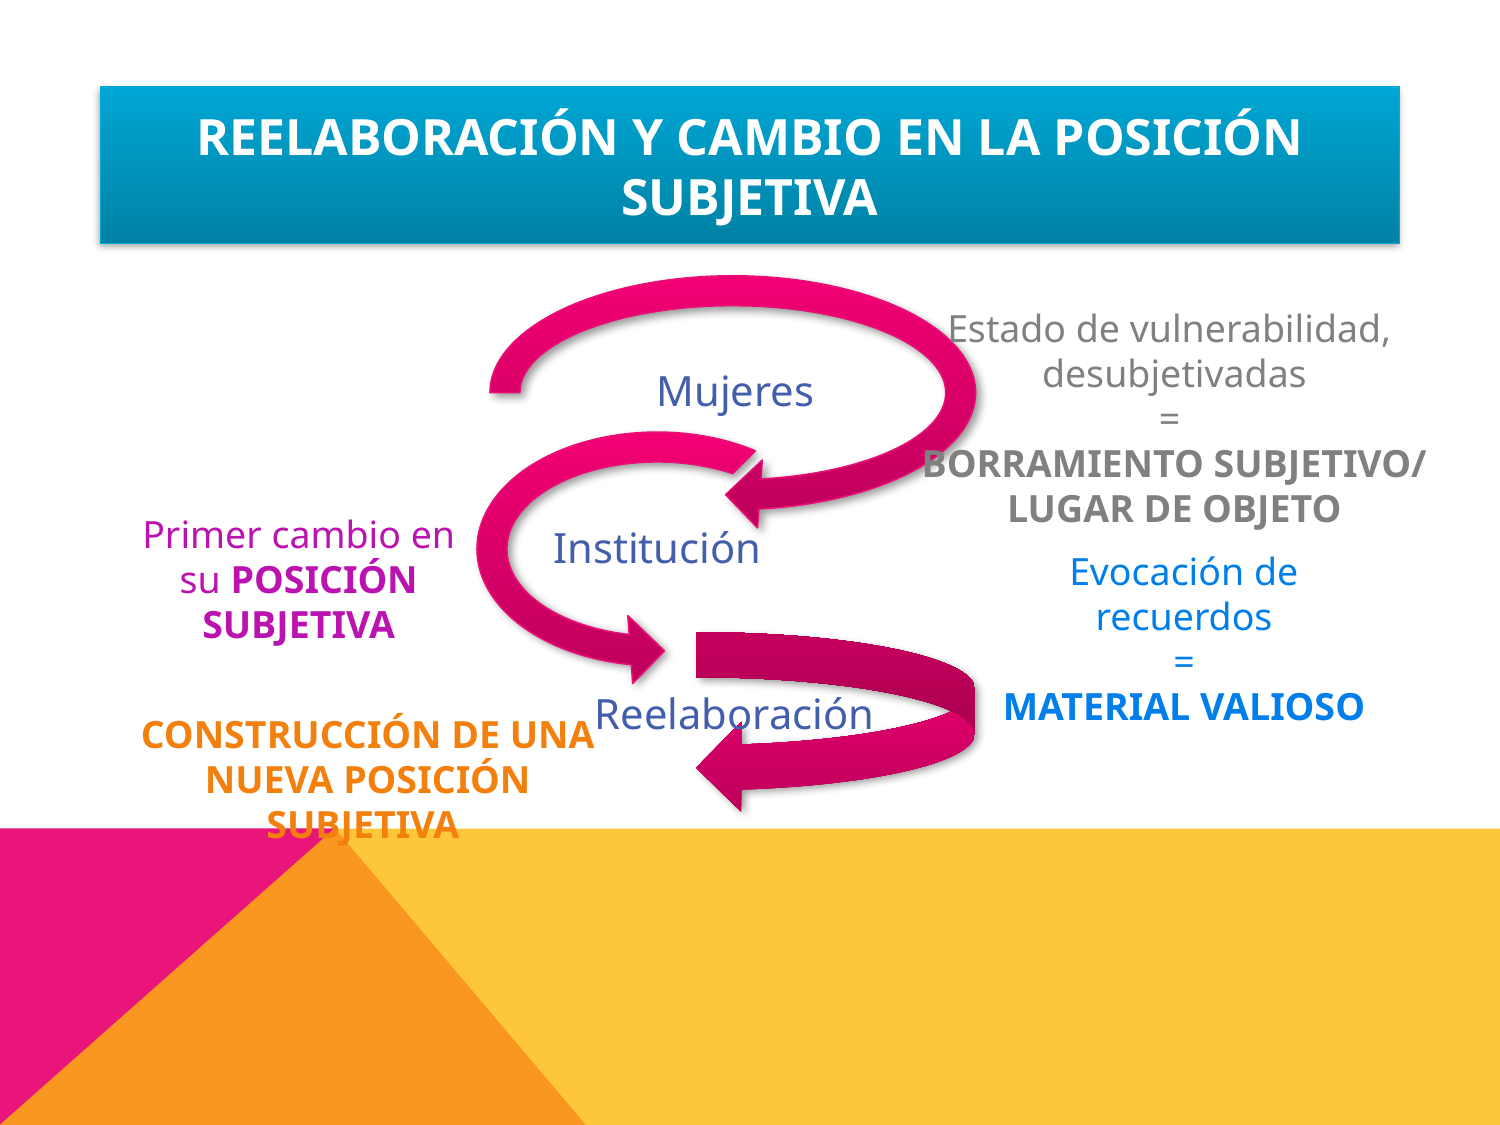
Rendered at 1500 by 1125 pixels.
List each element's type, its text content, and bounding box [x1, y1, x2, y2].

text_box CONSTRUCCIÓN DE UNA NUEVA POSICIÓN SUBJETIVA [115, 704, 621, 854]
text_box REELABORACIÓN Y CAMBIO EN LA POSICIÓN SUBJETIVA [100, 86, 1400, 244]
text_box Evocación de recuerdos = MATERIAL VALIOSO [1146, 540, 1388, 736]
text_box Estado de vulnerabilidad, desubjetivadas = BORRAMIENTO SUBJETIVO/ LUGAR DE OBJETO [1146, 297, 1442, 538]
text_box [312, 243, 1140, 809]
text_box Primer cambio en su POSICIÓN SUBJETIVA [115, 503, 307, 654]
